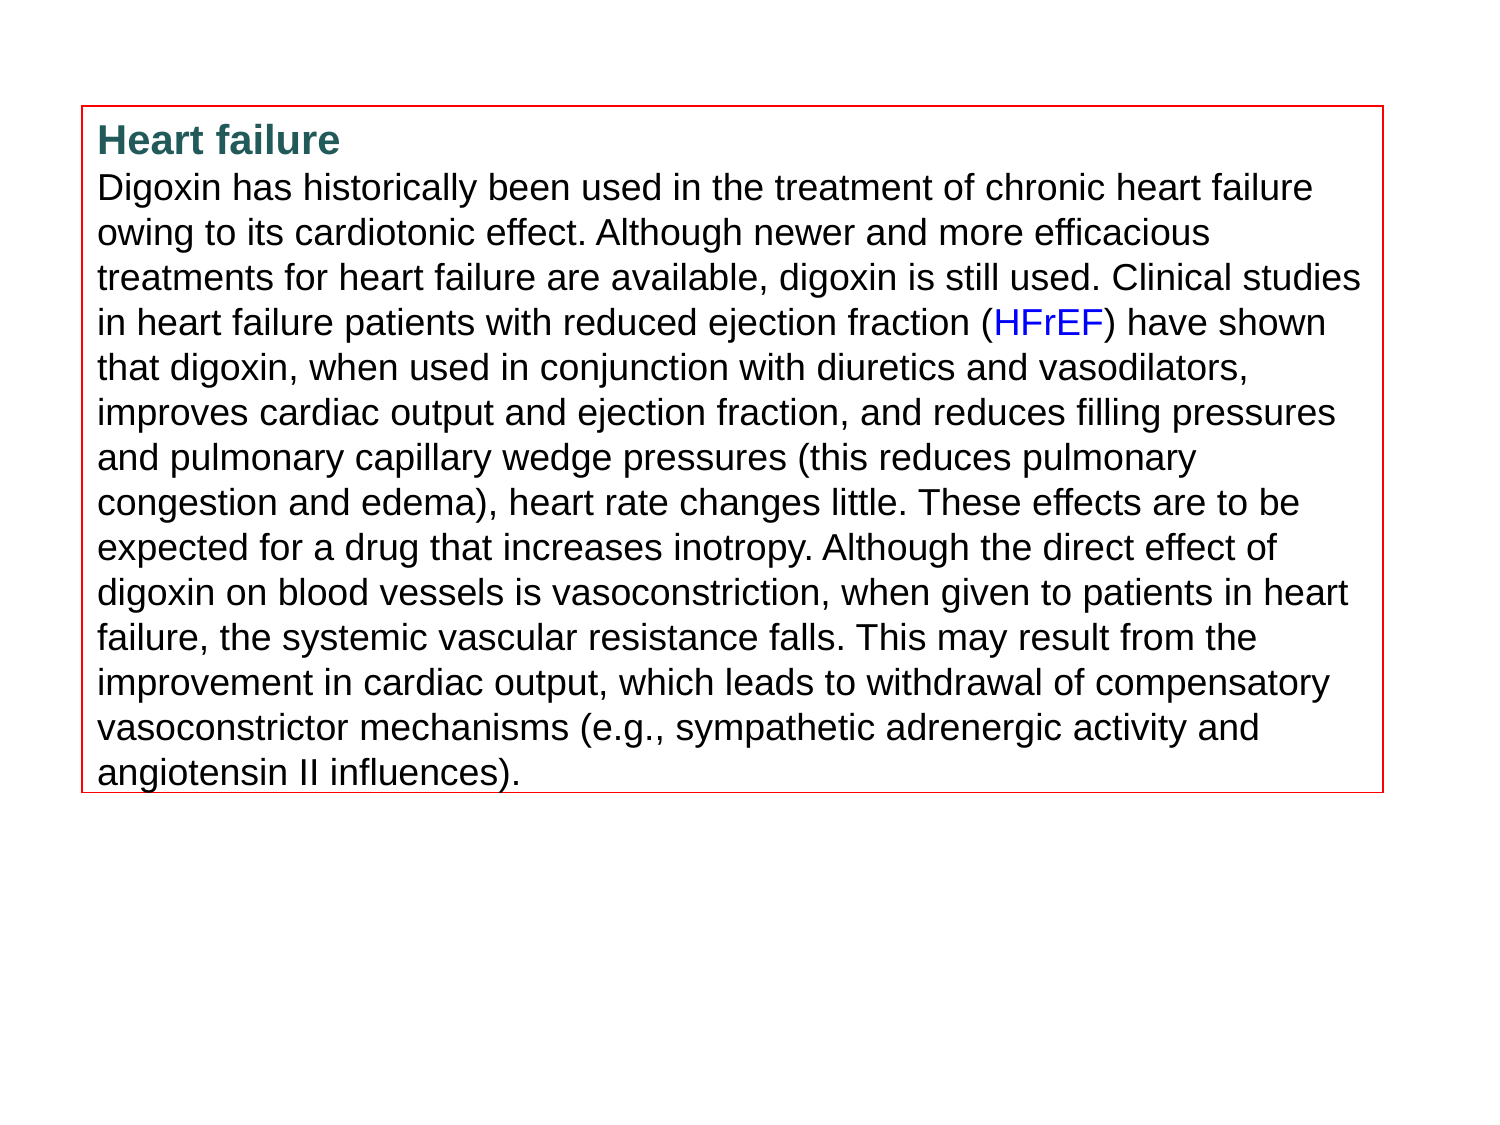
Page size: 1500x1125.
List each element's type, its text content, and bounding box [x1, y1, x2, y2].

text_box Heart failure Digoxin has historically been used in the treatment of chronic heart failure owing to its cardiotonic effect. Although newer and more efficacious treatments for heart failure are available, digoxin is still used. Clinical studies in heart failure patients with reduced ejection fraction (HFrEF) have shown that digoxin, when used in conjunction with diuretics and vasodilators, improves cardiac output and ejection fraction, and reduces filling pressures and pulmonary capillary wedge pressures (this reduces pulmonary congestion and edema), heart rate changes little. These effects are to be expected for a drug that increases inotropy. Although the direct effect of digoxin on blood vessels is vasoconstriction, when given to patients in heart failure, the systemic vascular resistance falls. This may result from the improvement in cardiac output, which leads to withdrawal of compensatory vasoconstrictor mechanisms (e.g., sympathetic adrenergic activity and angiotensin II influences). [82, 106, 1383, 793]
